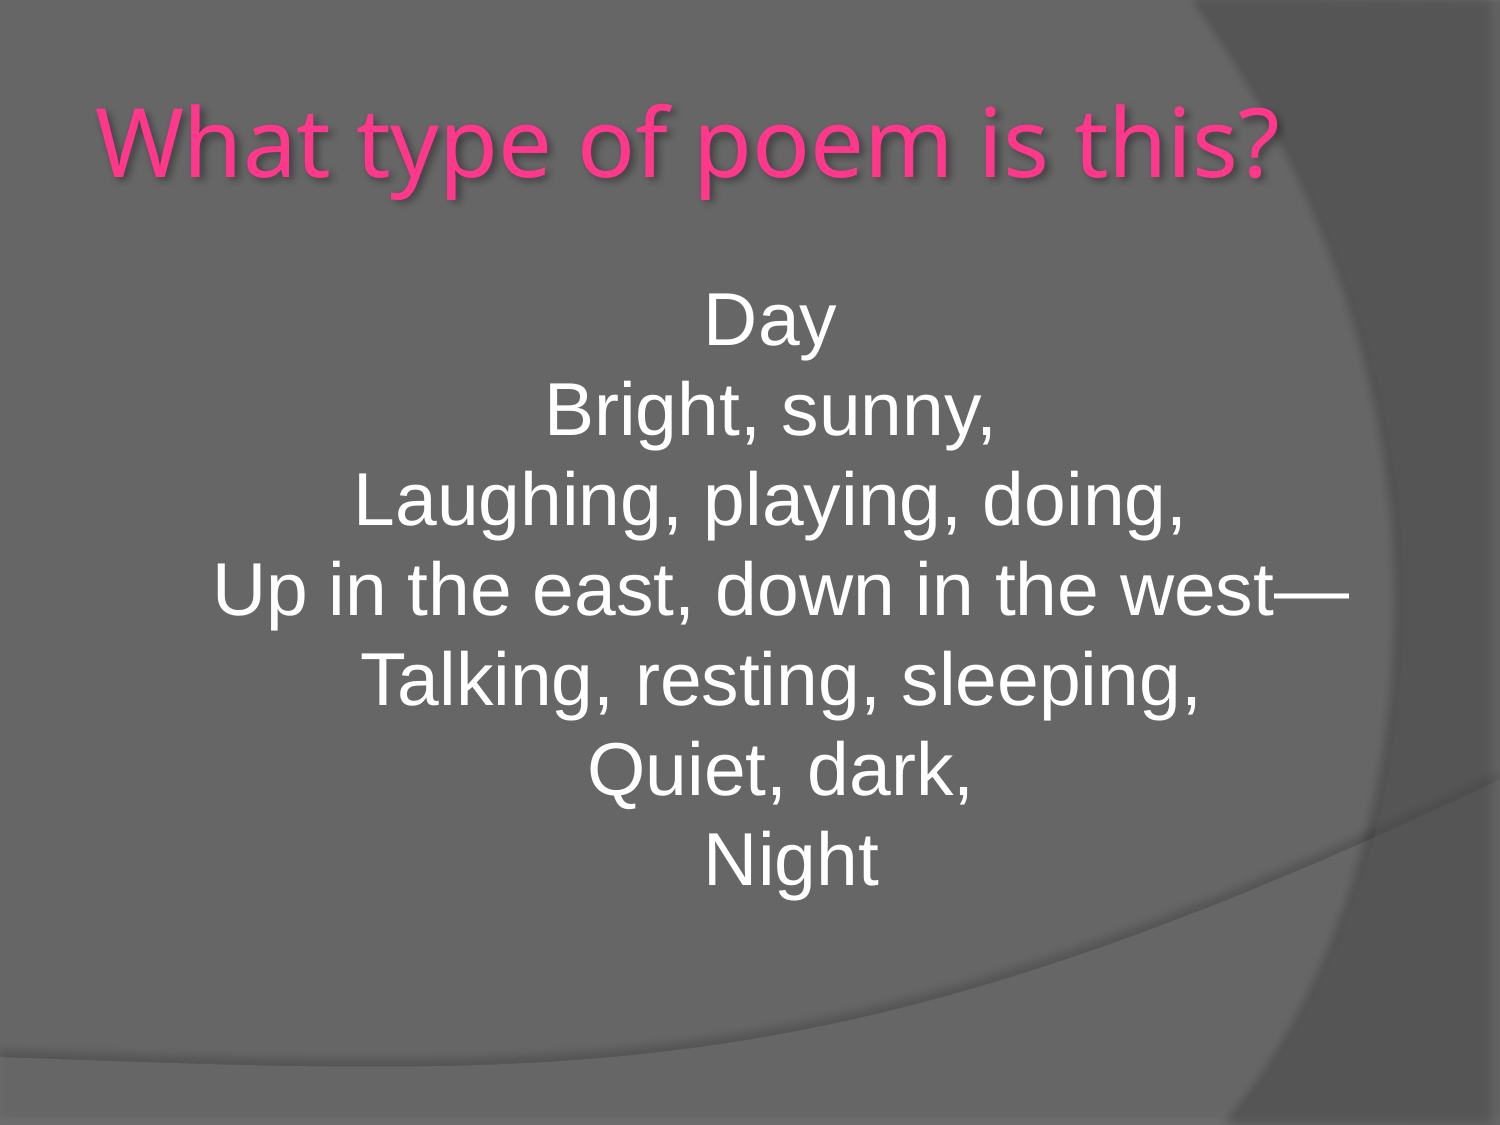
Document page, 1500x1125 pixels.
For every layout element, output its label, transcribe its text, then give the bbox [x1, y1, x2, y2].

title What type of poem is this? [75, 45, 1301, 233]
text_box Day Bright, sunny, Laughing, playing, doing, Up in the east, down in the west— Talking, resting, sleeping, Quiet, dark, Night [149, 262, 1413, 914]
